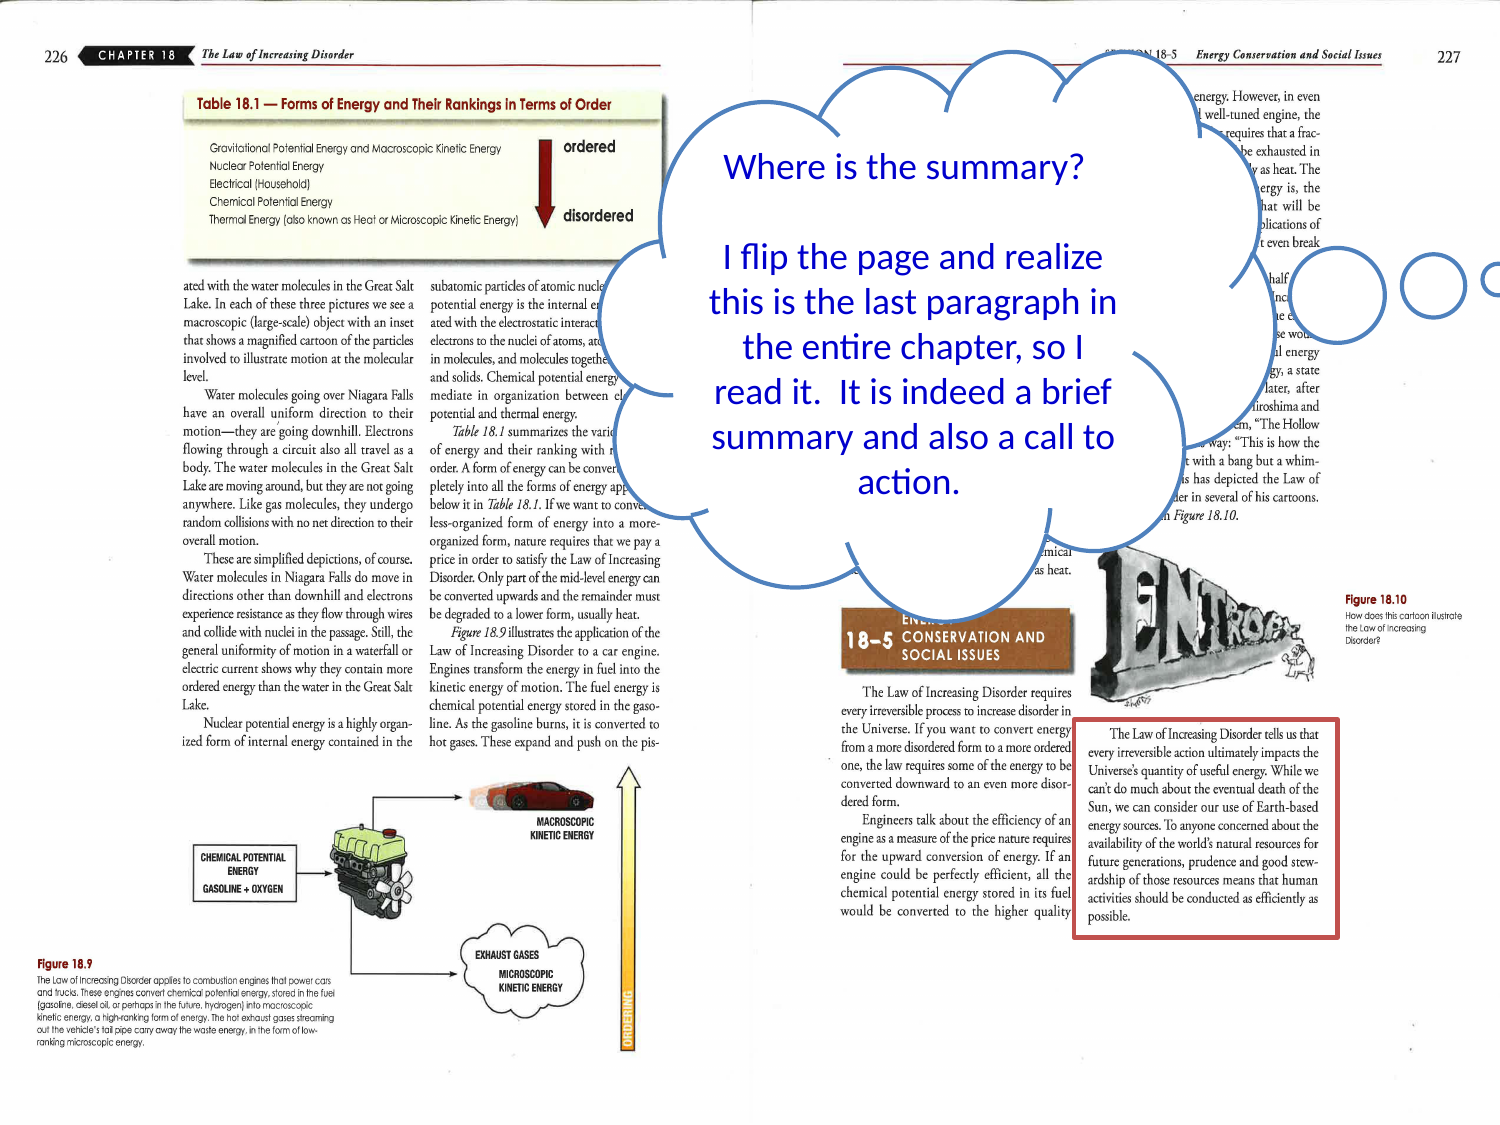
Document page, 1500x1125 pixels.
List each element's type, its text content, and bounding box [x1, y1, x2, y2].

text_box Where is the summary? I flip the page and realize this is the last paragraph in the entire chapter, so I read it. It is indeed a brief summary and also a call to action. [1287, 245, 1387, 345]
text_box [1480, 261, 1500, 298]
picture [0, 0, 1500, 1125]
text_box [1072, 717, 1340, 940]
text_box Where is the summary? I flip the page and realize this is the last paragraph in the entire chapter, so I read it. It is indeed a brief summary and also a call to action. [1399, 252, 1468, 320]
text_box Where is the summary? I flip the page and realize this is the last paragraph in the entire chapter, so I read it. It is indeed a brief summary and also a call to action. [597, 49, 1278, 624]
